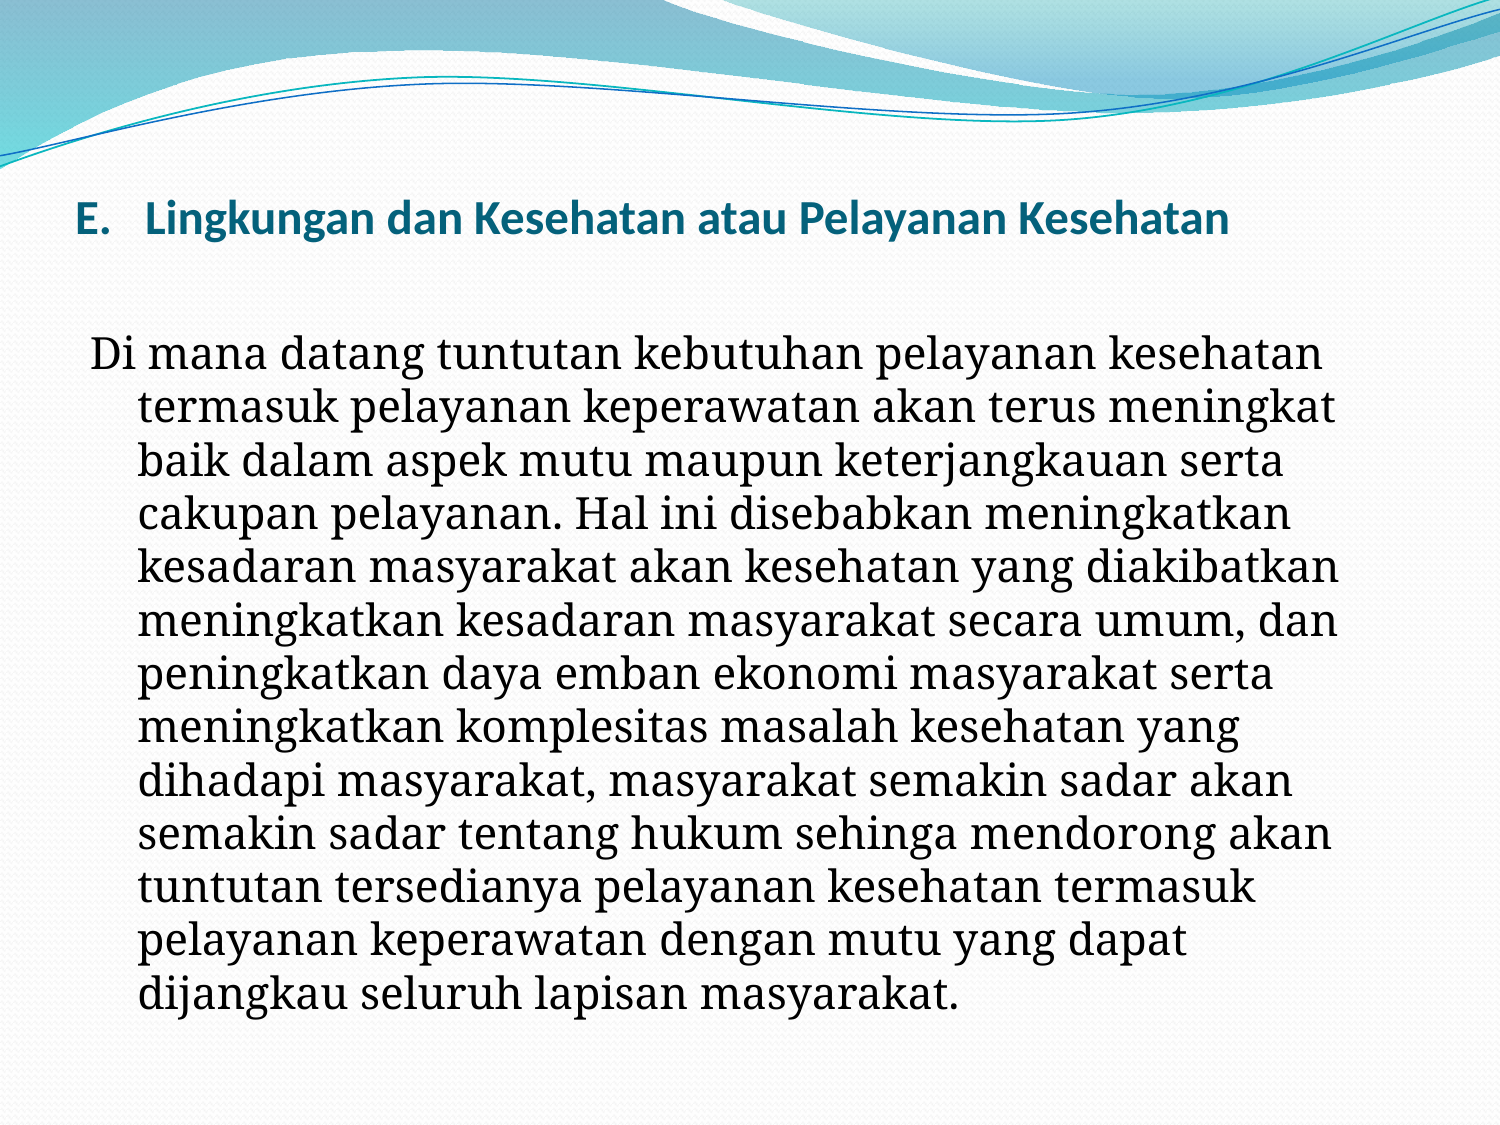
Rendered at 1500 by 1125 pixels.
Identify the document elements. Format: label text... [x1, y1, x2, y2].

list Di mana datang tuntutan kebutuhan pelayanan kesehatan termasuk pelayanan keperawatan akan terus meningkat baik dalam aspek mutu maupun keterjangkauan serta cakupan pelayanan. Hal ini disebabkan meningkatkan kesadaran masyarakat akan kesehatan yang diakibatkan meningkatkan kesadaran masyarakat secara umum, dan peningkatkan daya emban ekonomi masyarakat serta meningkatkan komplesitas masalah kesehatan yang dihadapi masyarakat, masyarakat semakin sadar akan semakin sadar tentang hukum sehinga mendorong akan tuntutan tersedianya pelayanan kesehatan termasuk pelayanan keperawatan dengan mutu yang dapat dijangkau seluruh lapisan masyarakat. [75, 317, 1425, 1038]
title E. Lingkungan dan Kesehatan atau Pelayanan Kesehatan [75, 115, 1425, 303]
